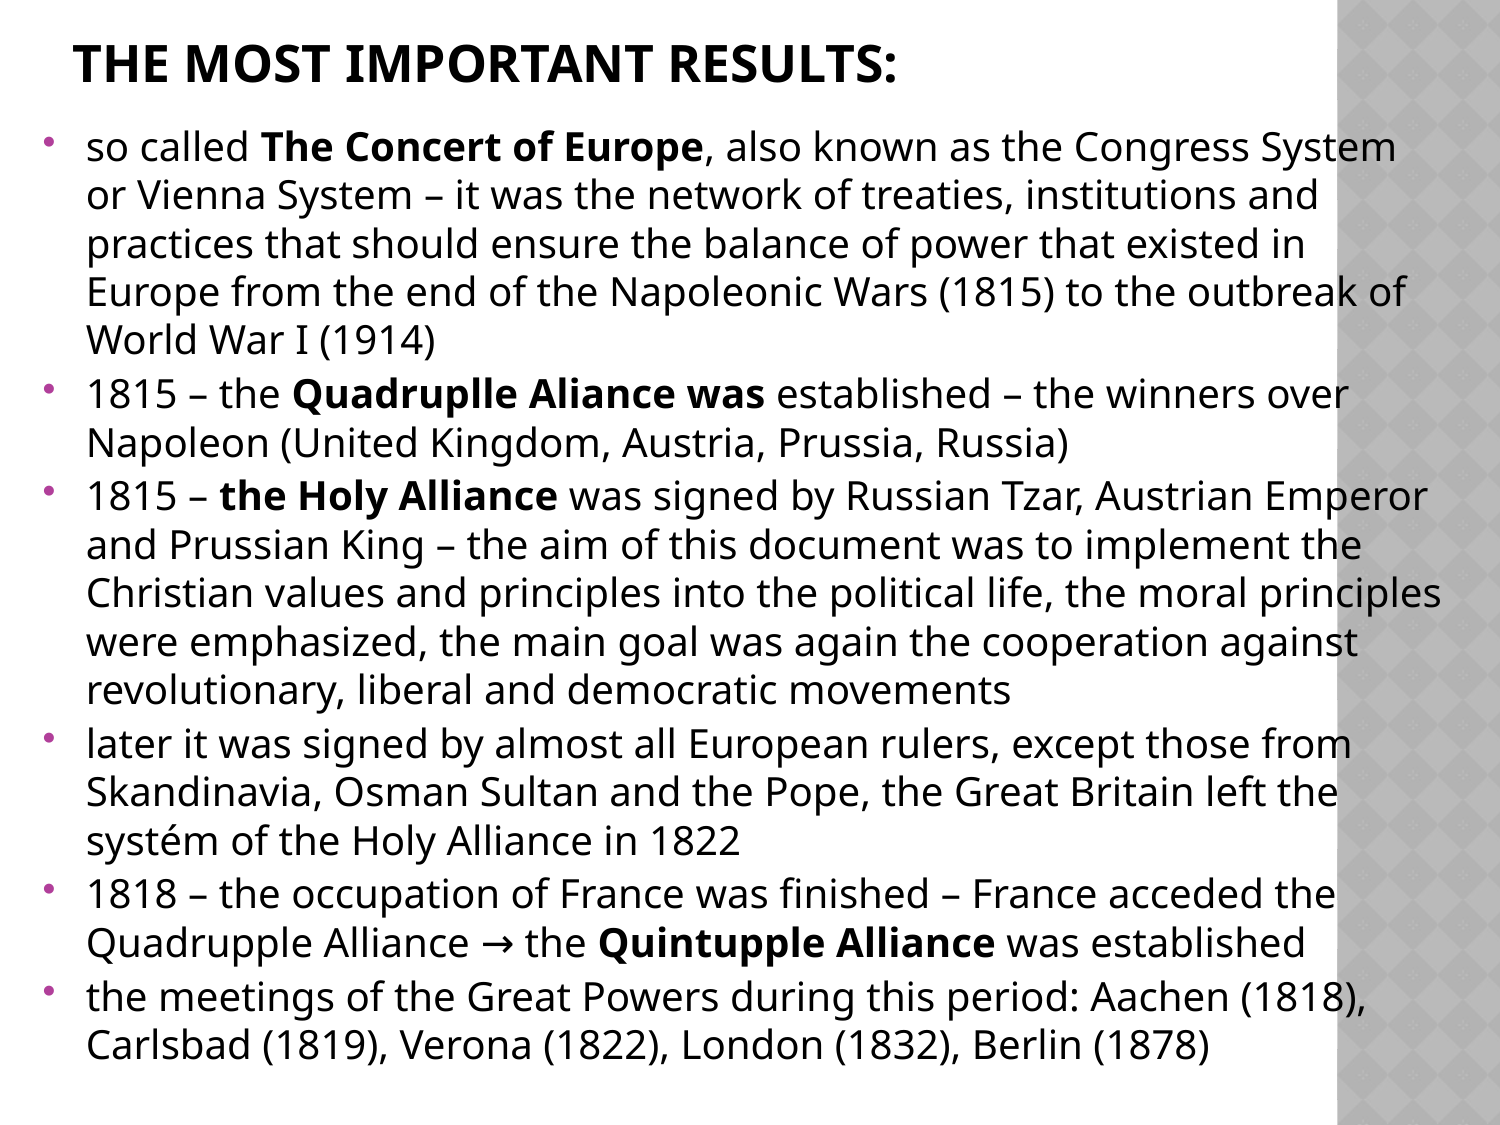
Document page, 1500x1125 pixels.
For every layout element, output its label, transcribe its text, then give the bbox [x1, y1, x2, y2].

list so called The Concert of Europe, also known as the Congress System or Vienna System – it was the network of treaties, institutions and practices that should ensure the balance of power that existed in Europe from the end of the Napoleonic Wars (1815) to the outbreak of World War I (1914) 1815 – the Quadruplle Aliance was established – the winners over Napoleon (United Kingdom, Austria, Prussia, Russia) 1815 – the Holy Alliance was signed by Russian Tzar, Austrian Emperor and Prussian King – the aim of this document was to implement the Christian values and principles into the political life, the moral principles were emphasized, the main goal was again the cooperation against revolutionary, liberal and democratic movements later it was signed by almost all European rulers, except those from Skandinavia, Osman Sultan and the Pope, the Great Britain left the systém of the Holy Alliance in 1822 1818 – the occupation of France was finished – France acceded the Quadrupple Alliance → the Quintupple Alliance was established the meetings of the Great Powers during this period: Aachen (1818), Carlsbad (1819), Verona (1822), London (1832), Berlin (1878) [29, 113, 1459, 1094]
title The most important results: [64, 30, 1425, 113]
